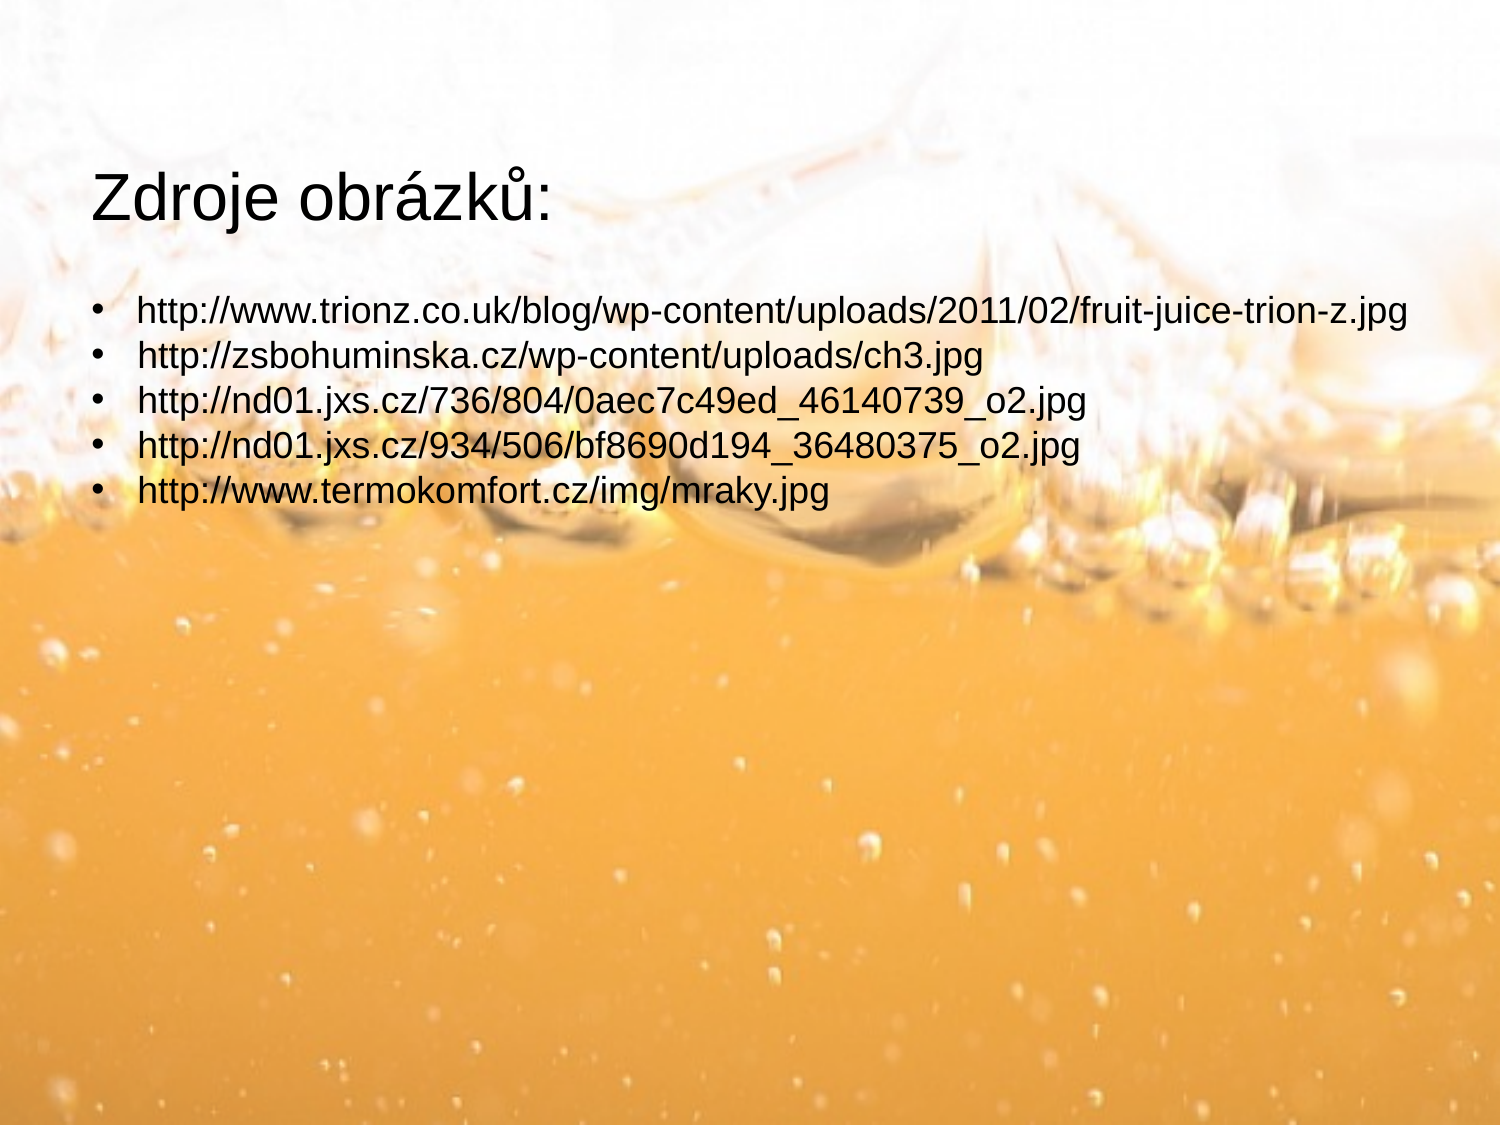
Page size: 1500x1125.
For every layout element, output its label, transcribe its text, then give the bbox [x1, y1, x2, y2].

title Zdroje obrázků: [76, 99, 1352, 278]
text_box http://www.trionz.co.uk/blog/wp-content/uploads/2011/02/fruit-juice-trion-z.jpg http://zsbohuminska.cz/wp-content/uploads/ch3.jpg http://nd01.jxs.cz/736/804/0aec7c49ed_46140739_o2.jpg http://nd01.jxs.cz/934/506/bf8690d194_36480375_o2.jpg http://www.termokomfort.cz/img/mraky.jpg [76, 278, 1471, 609]
